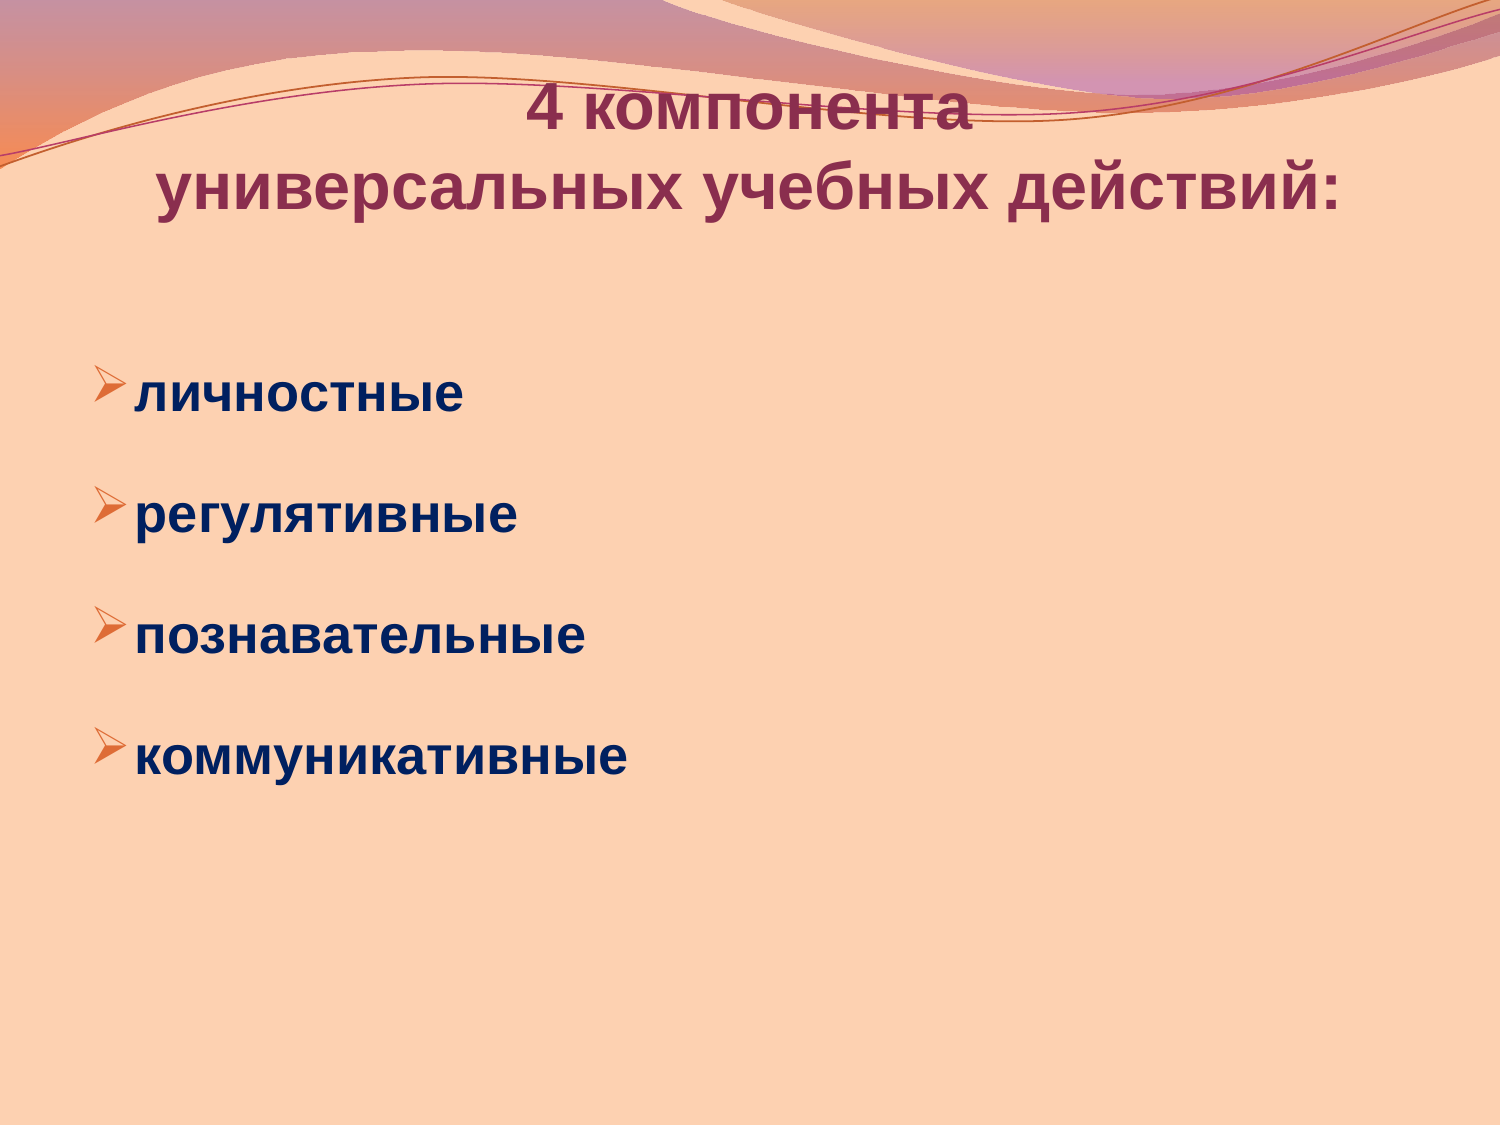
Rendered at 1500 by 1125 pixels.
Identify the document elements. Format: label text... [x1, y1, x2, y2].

list личностные регулятивные познавательные коммуникативные [75, 317, 1425, 1038]
title 4 компонента универсальных учебных действий: [17, 115, 1500, 303]
